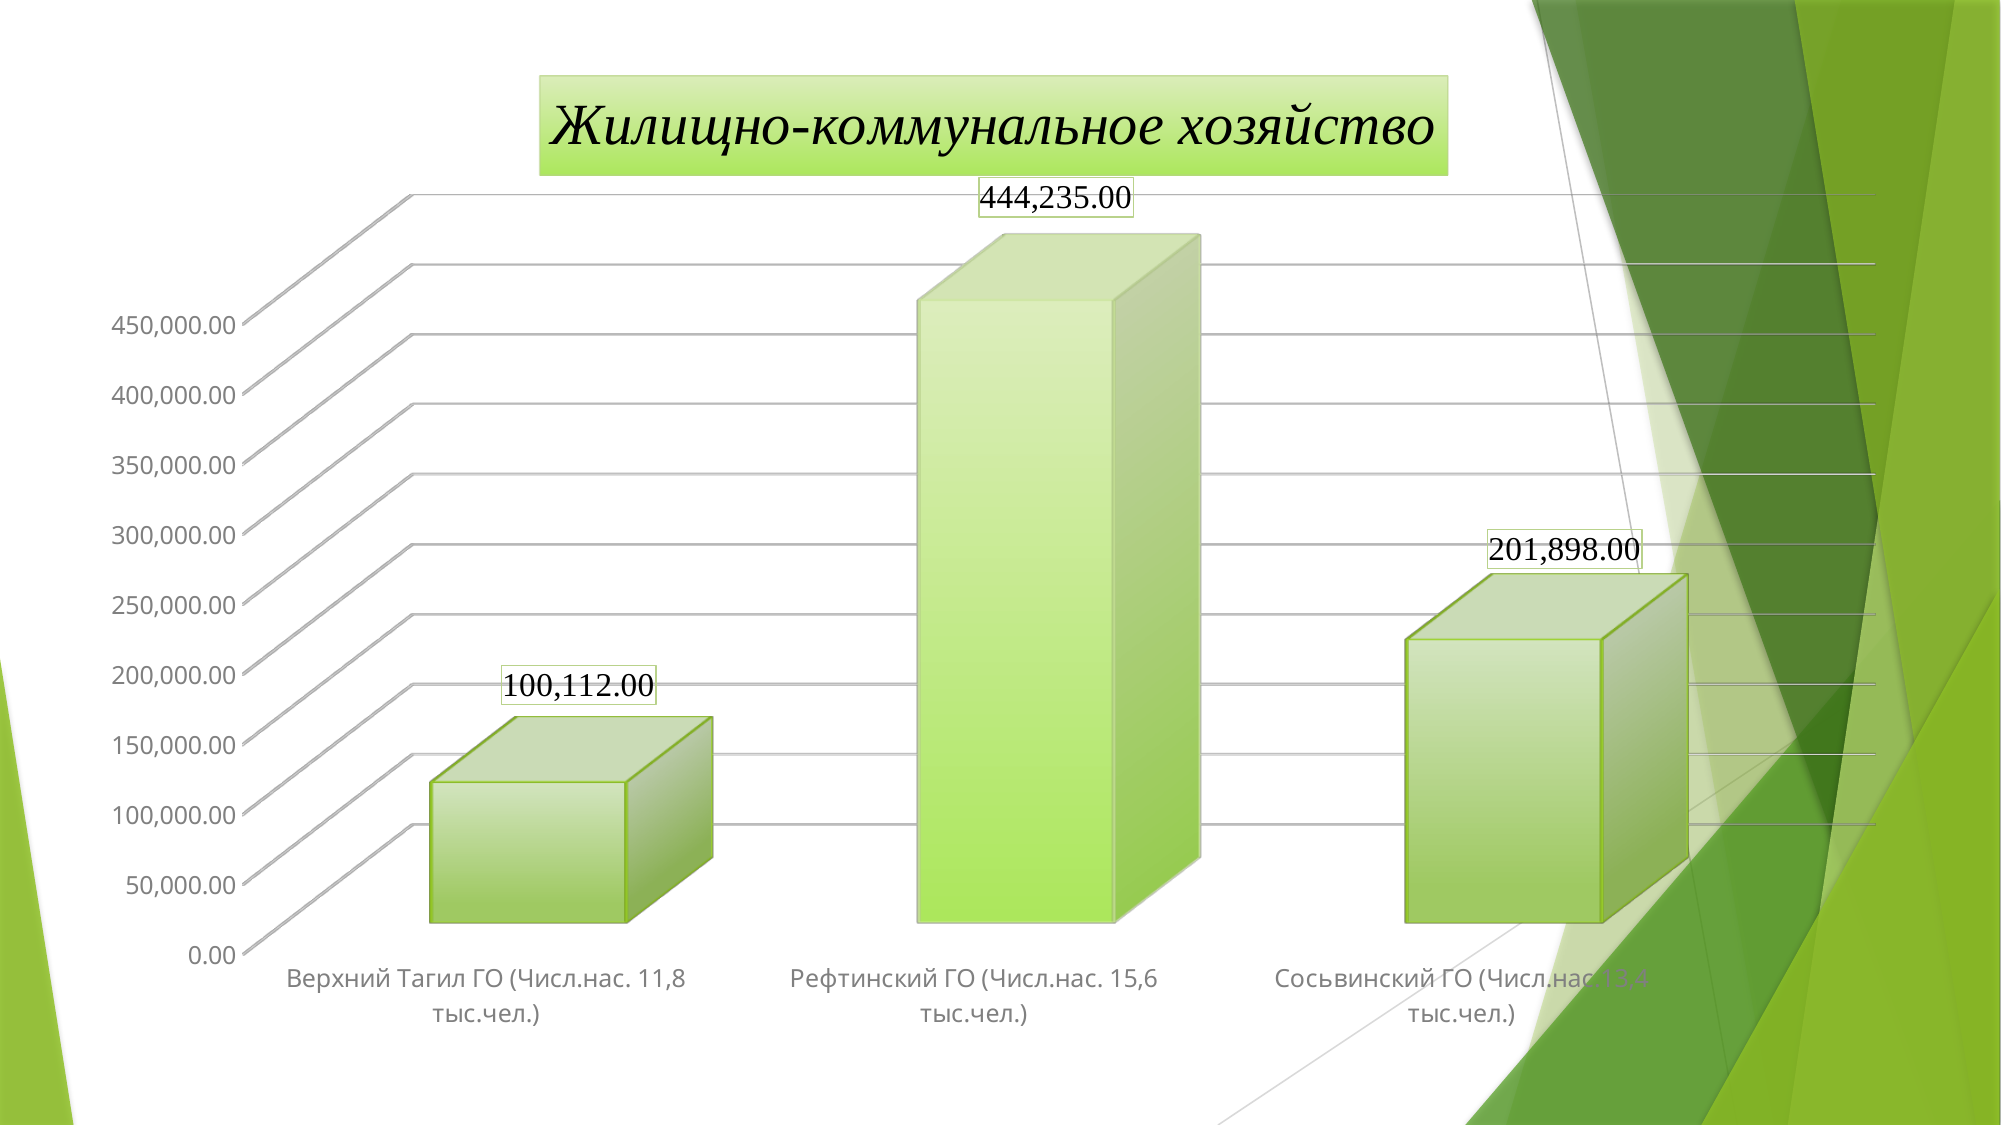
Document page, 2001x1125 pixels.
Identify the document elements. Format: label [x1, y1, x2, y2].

chart [55, 47, 1932, 1051]
